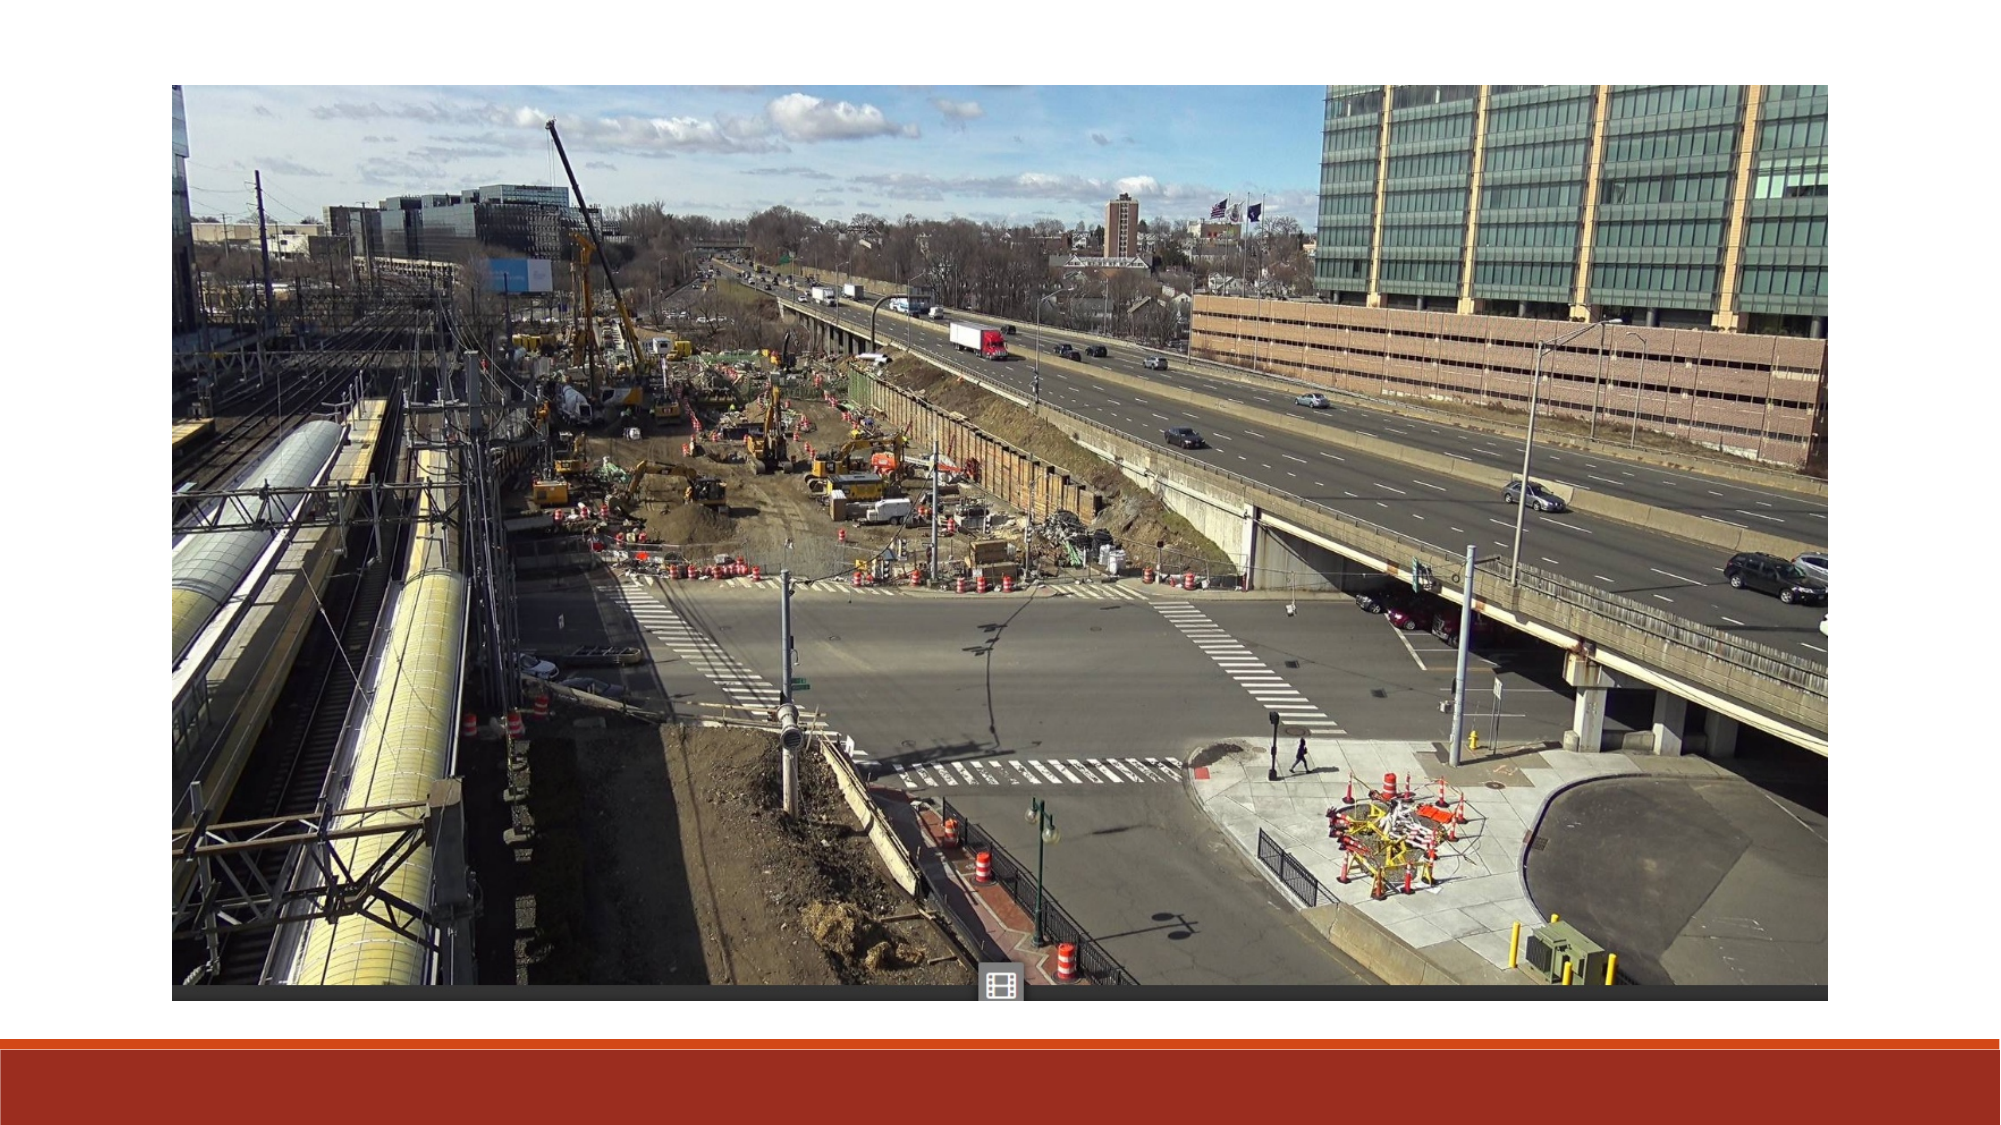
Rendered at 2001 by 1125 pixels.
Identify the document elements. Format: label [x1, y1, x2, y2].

picture [171, 84, 1828, 1002]
